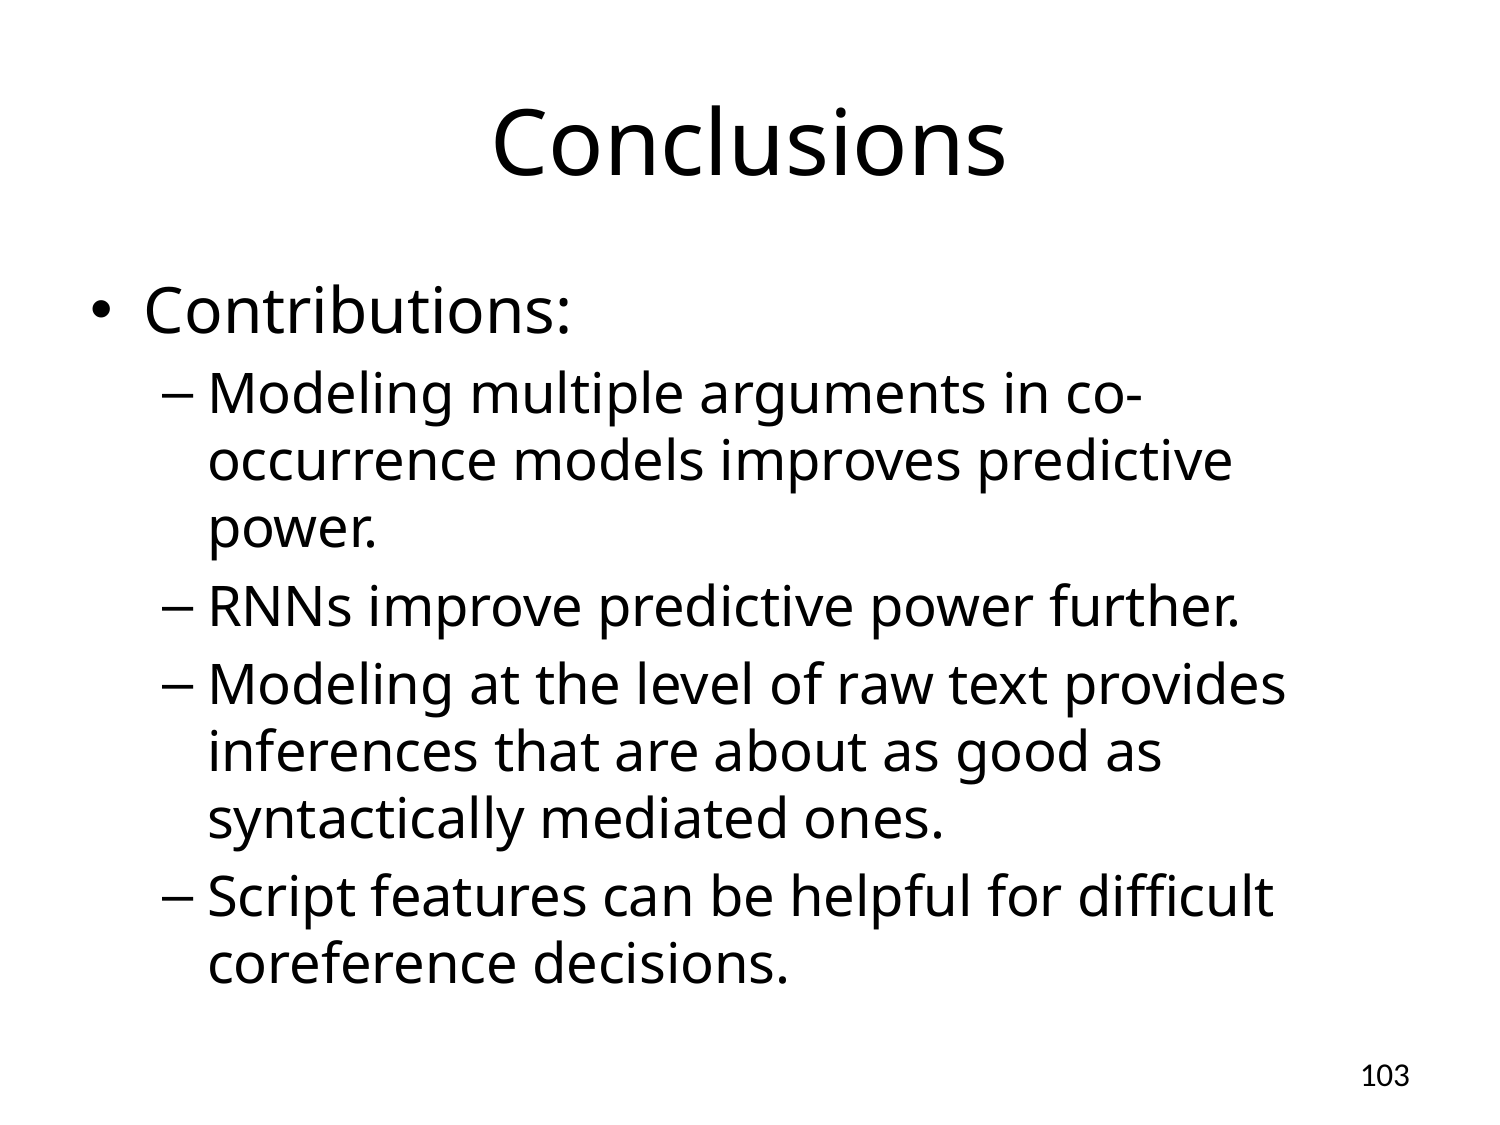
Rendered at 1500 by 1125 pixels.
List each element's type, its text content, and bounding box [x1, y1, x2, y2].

slide_number 103 [1074, 1042, 1425, 1103]
list Contributions: Modeling multiple arguments in co-occurrence models improves predictive power. RNNs improve predictive power further. Modeling at the level of raw text provides inferences that are about as good as syntactically mediated ones. Script features can be helpful for difficult coreference decisions. [75, 262, 1425, 1005]
title Conclusions [75, 45, 1425, 233]
